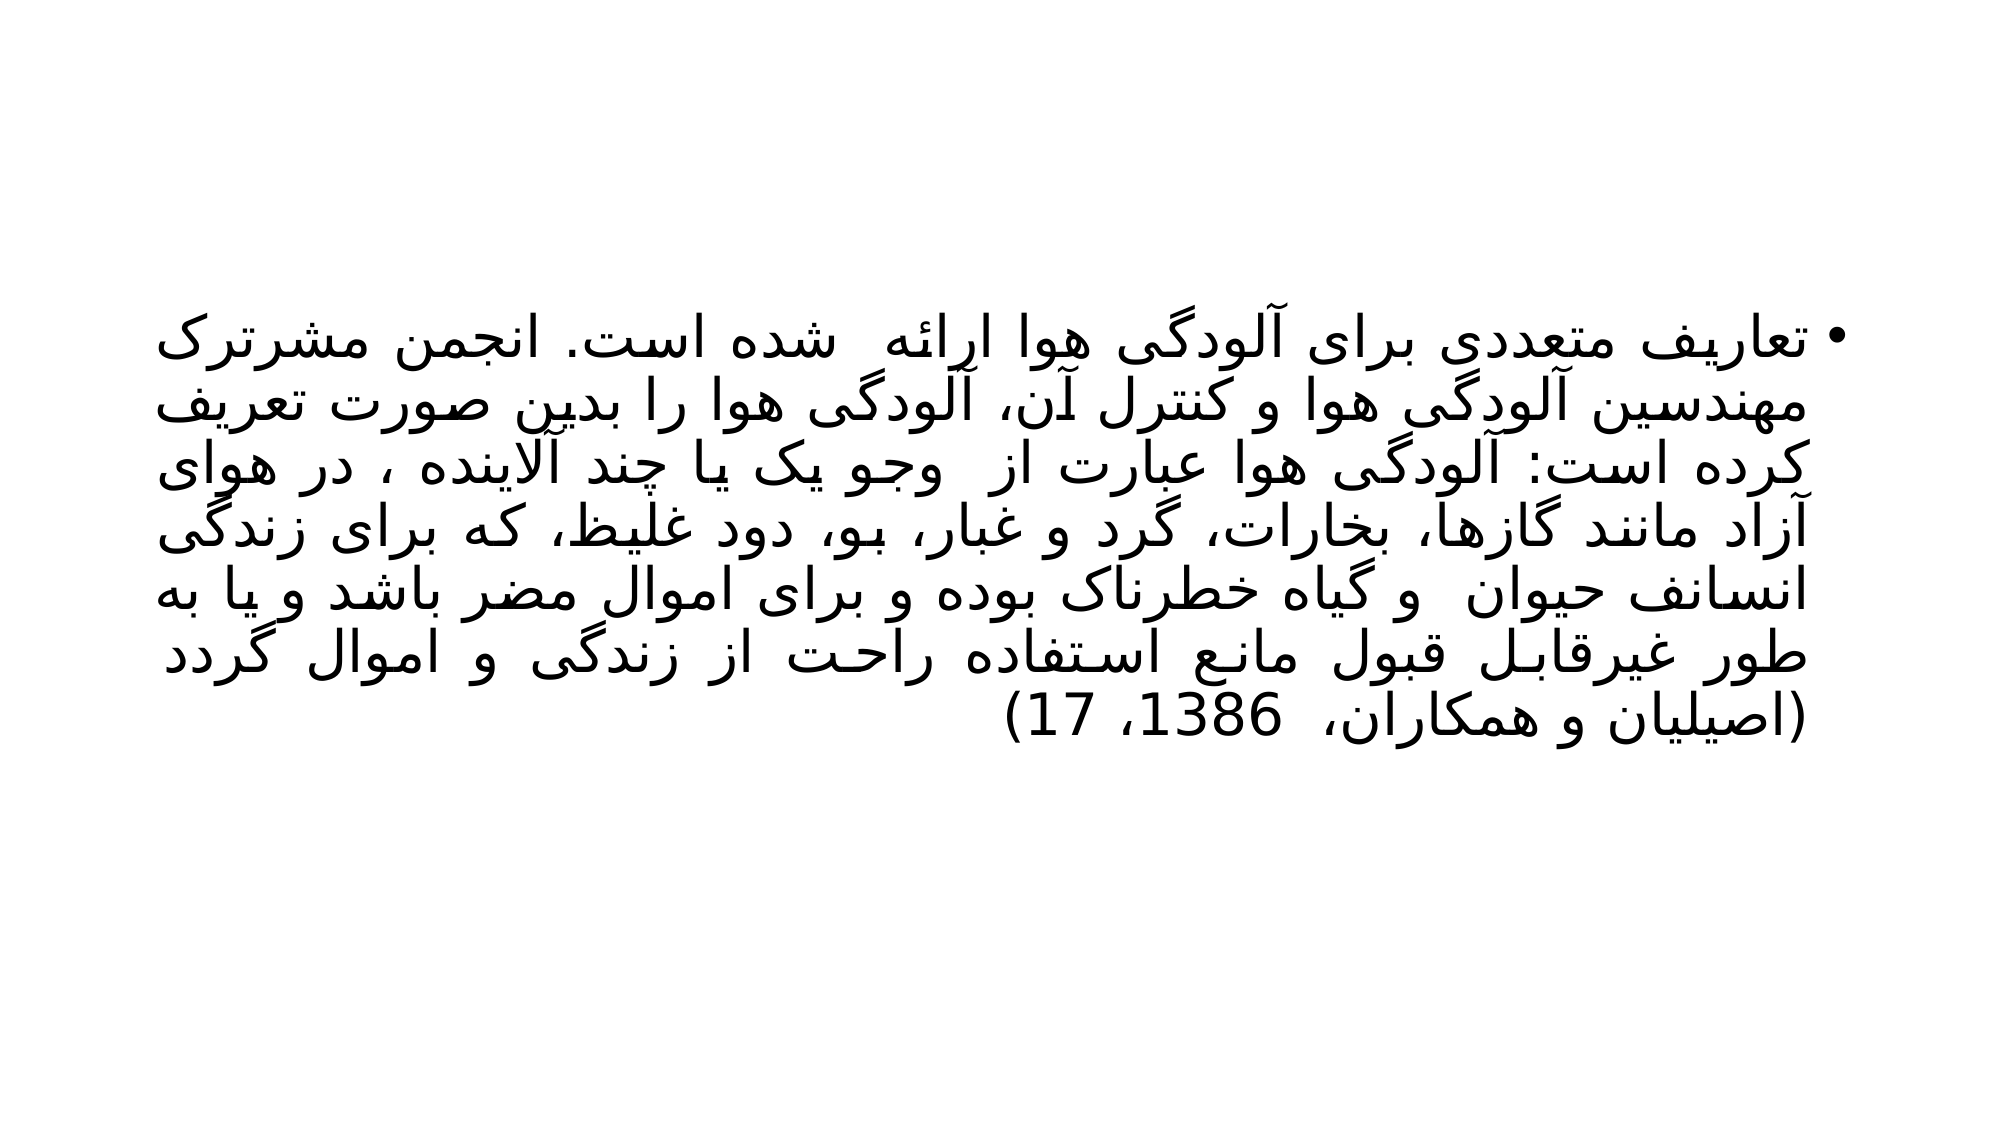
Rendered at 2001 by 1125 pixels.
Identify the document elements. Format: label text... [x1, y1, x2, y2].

list تعاریف متعددی برای آلودگی هوا ارائه شده است. انجمن مشرترک مهندسین آلودگی هوا و کنترل آن، آلودگی هوا را بدین صورت تعریف کرده است: آلودگی هوا عبارت از وجو یک یا چند آلاینده ، در هوای آزاد مانند گازها، بخارات، گرد و غبار، بو، دود غلیظ، که برای زندگی انسانف حیوان و گیاه خطرناک بوده و برای اموال مضر باشد و یا به طور غیرقابل قبول مانع استفاده راحت از زندگی و اموال گردد (اصیلیان و همکاران، 1386، 17) [137, 299, 1863, 1014]
